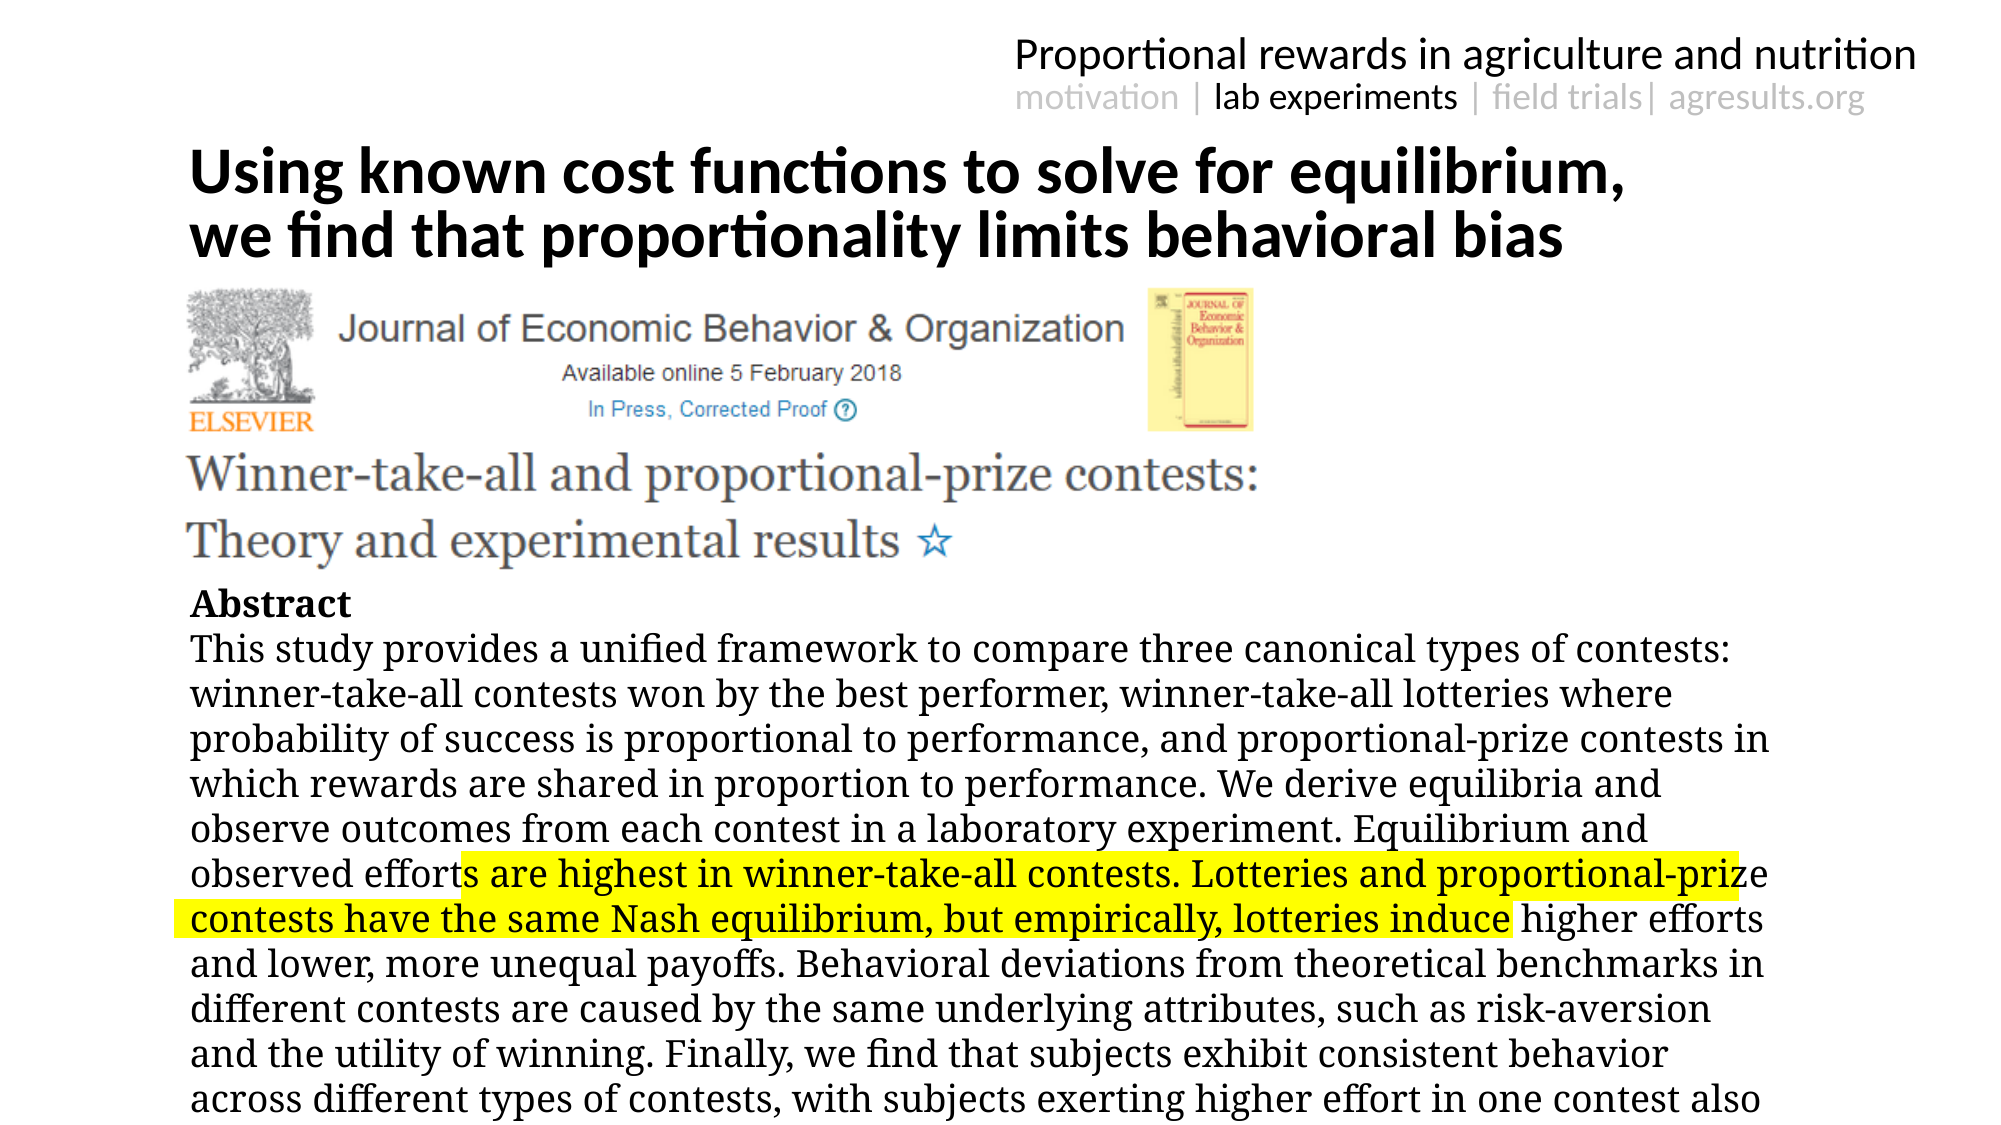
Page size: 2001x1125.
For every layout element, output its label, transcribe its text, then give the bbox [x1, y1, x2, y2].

picture [174, 448, 1300, 573]
text_box Proportional rewards in agriculture and nutrition motivation | lab experiments | field trials| agresults.org [999, 24, 1988, 125]
picture [174, 286, 1275, 436]
title Using known cost functions to solve for equilibrium, we find that proportionality limits behavioral bias [174, 126, 1700, 287]
text_box Abstract This study provides a unified framework to compare three canonical types of contests: winner-take-all contests won by the best performer, winner-take-all lotteries where probability of success is proportional to performance, and proportional-prize contests in which rewards are shared in proportion to performance. We derive equilibria and observe outcomes from each contest in a laboratory experiment. Equilibrium and observed efforts are highest in winner-take-all contests. Lotteries and proportional-prize contests have the same Nash equilibrium, but empirically, lotteries induce higher efforts and lower, more unequal payoffs. Behavioral deviations from theoretical benchmarks in different contests are caused by the same underlying attributes, such as risk-aversion and the utility of winning. Finally, we find that subjects exhibit consistent behavior across different types of contests, with subjects exerting higher effort in one contest also exerting higher effort in another contest. [174, 572, 1788, 1125]
